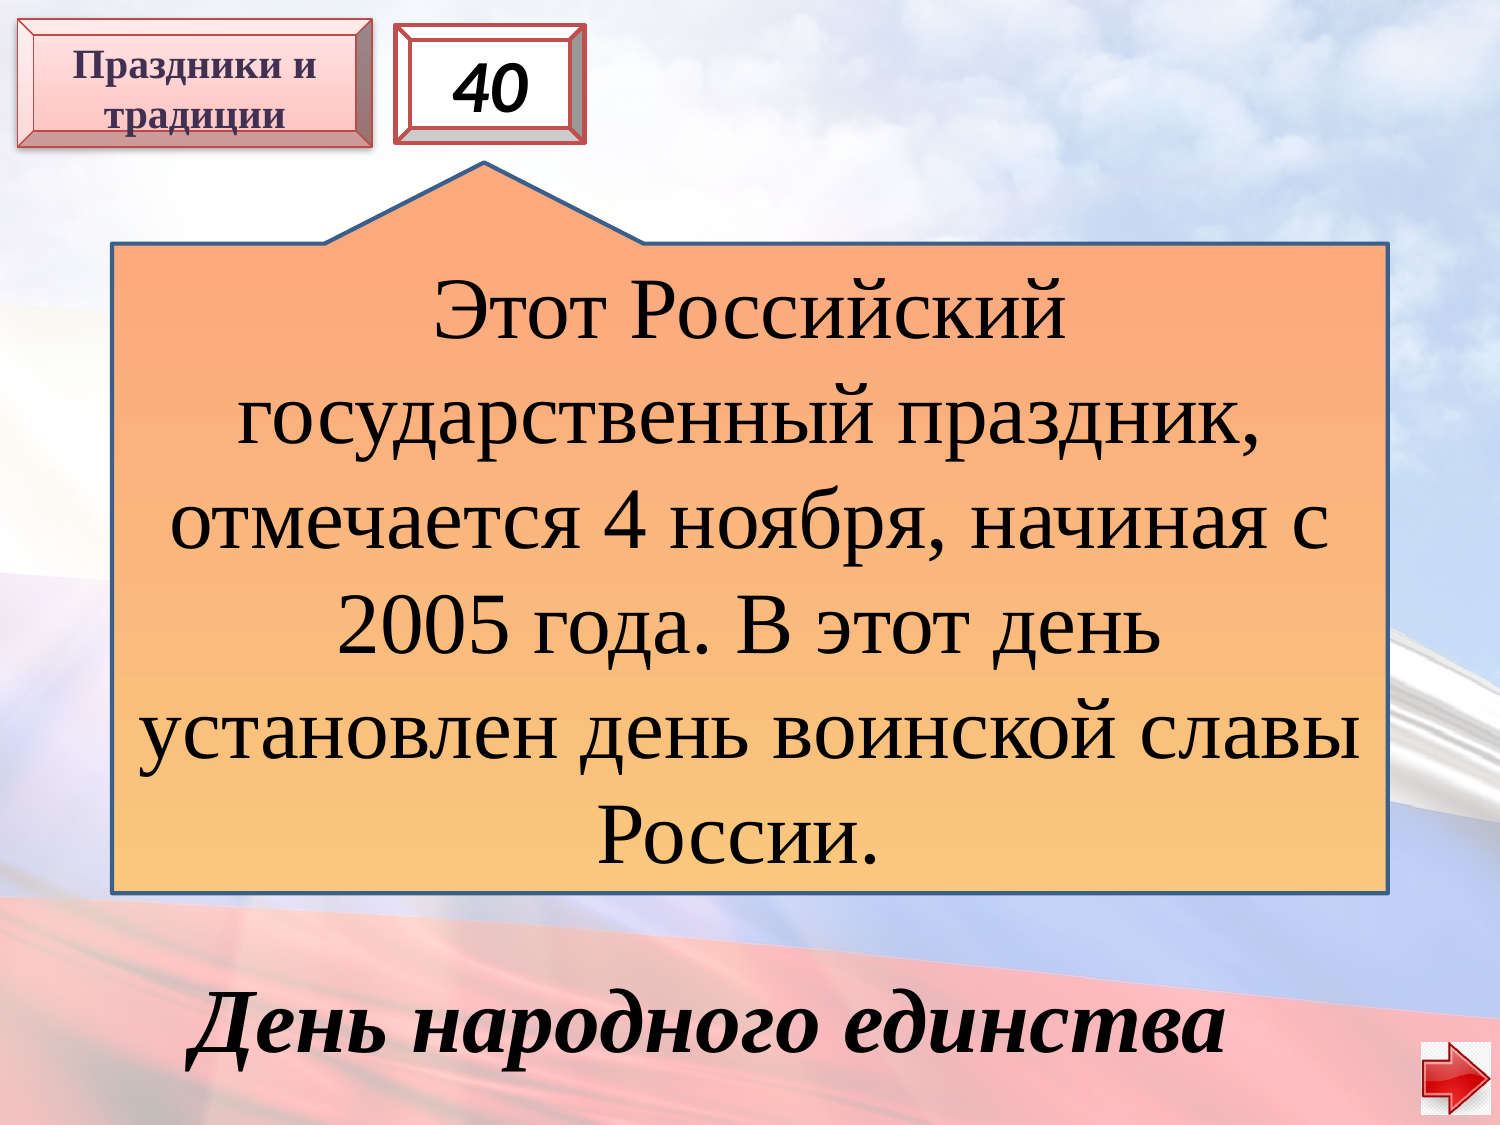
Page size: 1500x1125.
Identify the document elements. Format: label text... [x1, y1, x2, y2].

picture [1421, 1042, 1491, 1115]
text_box 40 [436, 29, 544, 135]
text_box [368, 160, 600, 219]
text_box [17, 18, 373, 148]
text_box [393, 23, 587, 145]
text_box День народного единства [0, 953, 1422, 1079]
text_box [109, 241, 1390, 896]
text_box Этот Российский государственный праздник, отмечается 4 ноября, начиная с 2005 года. В этот день установлен день воинской славы России. [112, 243, 1388, 889]
text_box Праздники и традиции [41, 29, 349, 145]
text_box [123, 219, 1353, 243]
